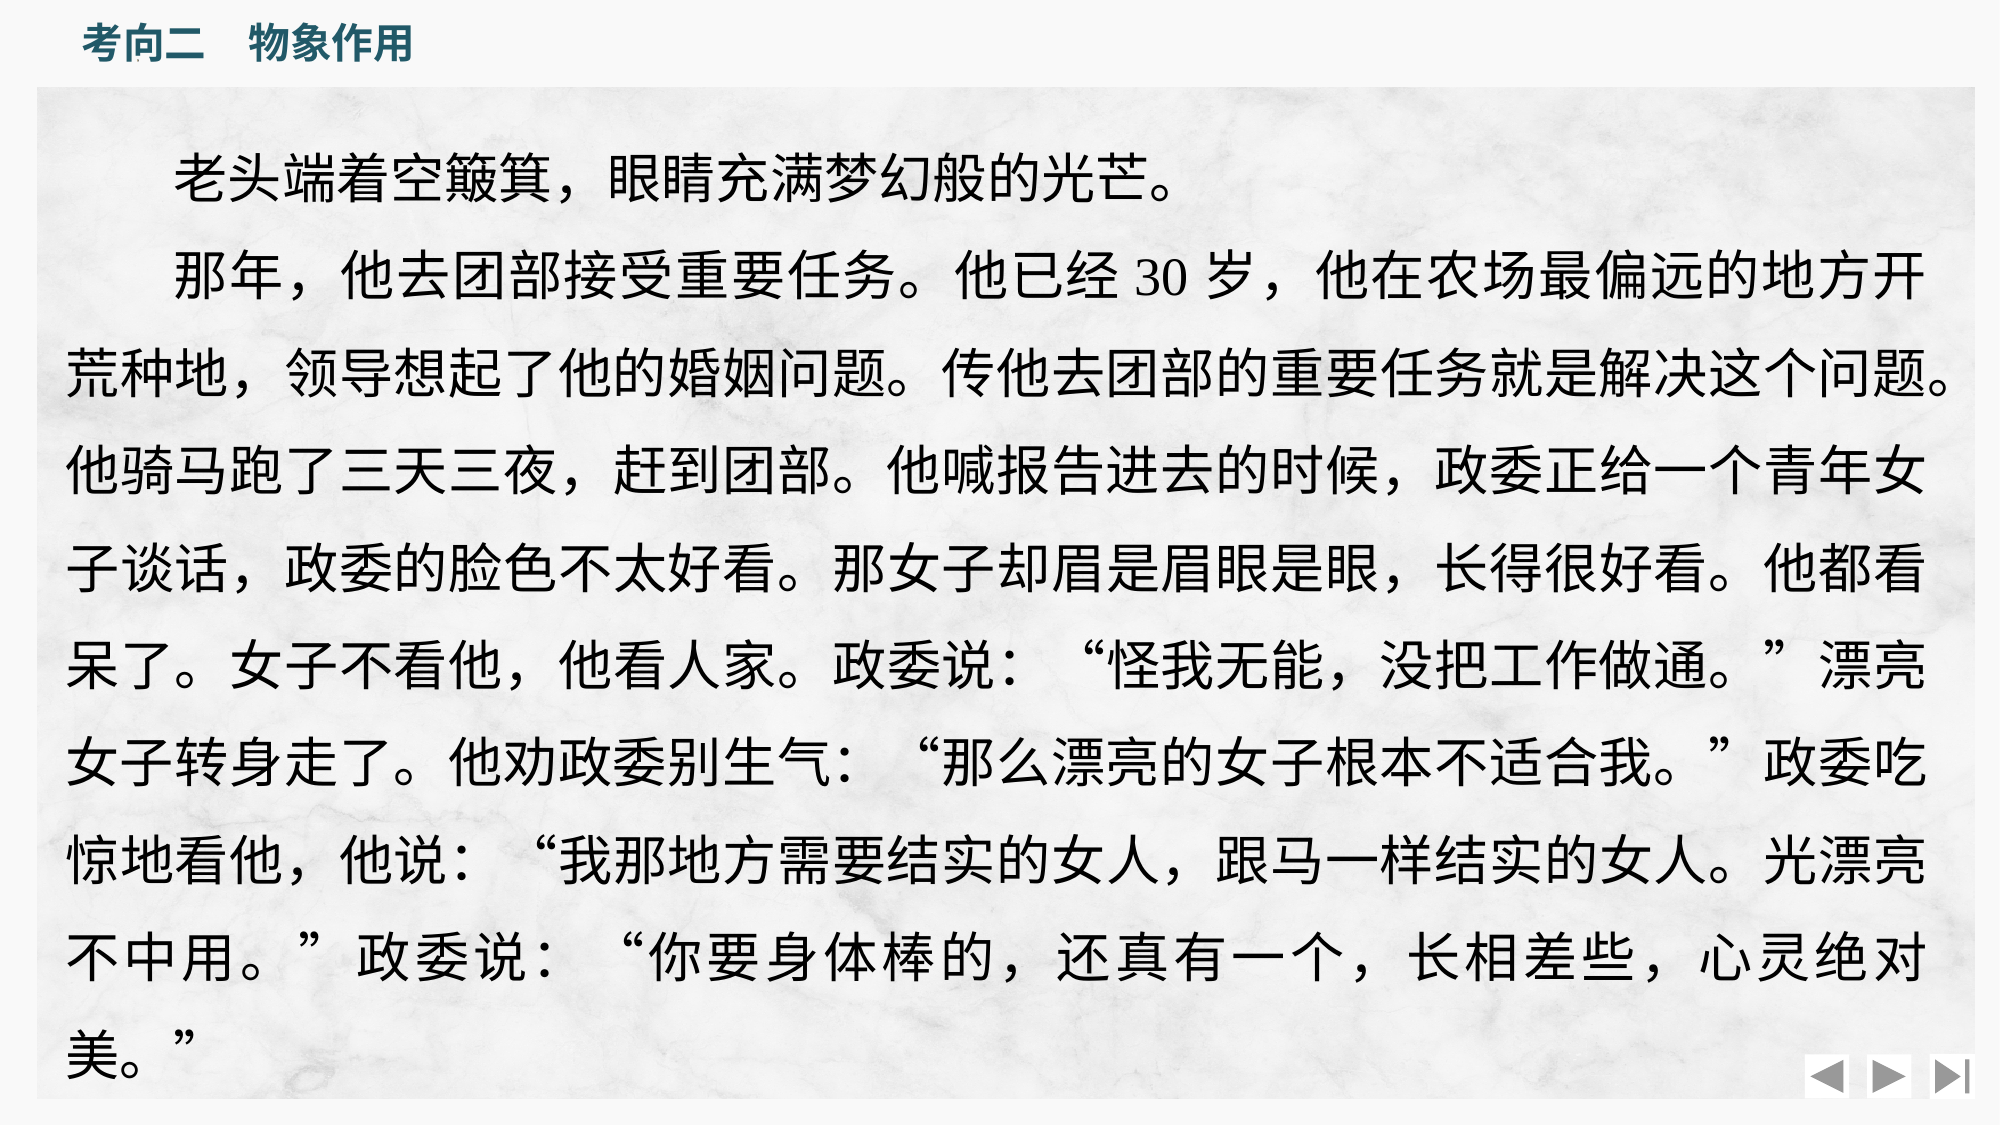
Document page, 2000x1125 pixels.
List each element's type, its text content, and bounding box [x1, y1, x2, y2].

text_box 老头端着空簸箕，眼睛充满梦幻般的光芒。 那年，他去团部接受重要任务。他已经30岁，他在农场最偏远的地方开荒种地，领导想起了他的婚姻问题。传他去团部的重要任务就是解决这个问题。他骑马跑了三天三夜，赶到团部。他喊报告进去的时候，政委正给一个青年女子谈话，政委的脸色不太好看。那女子却眉是眉眼是眼，长得很好看。他都看呆了。女子不看他，他看人家。政委说：“怪我无能，没把工作做通。”漂亮女子转身走了。他劝政委别生气：“那么漂亮的女子根本不适合我。”政委吃惊地看他，他说：“我那地方需要结实的女人，跟马一样结实的女人。光漂亮不中用。”政委说：“你要身体棒的，还真有一个，长相差些，心灵绝对美。” [45, 101, 1948, 1097]
picture [37, 87, 1975, 1099]
